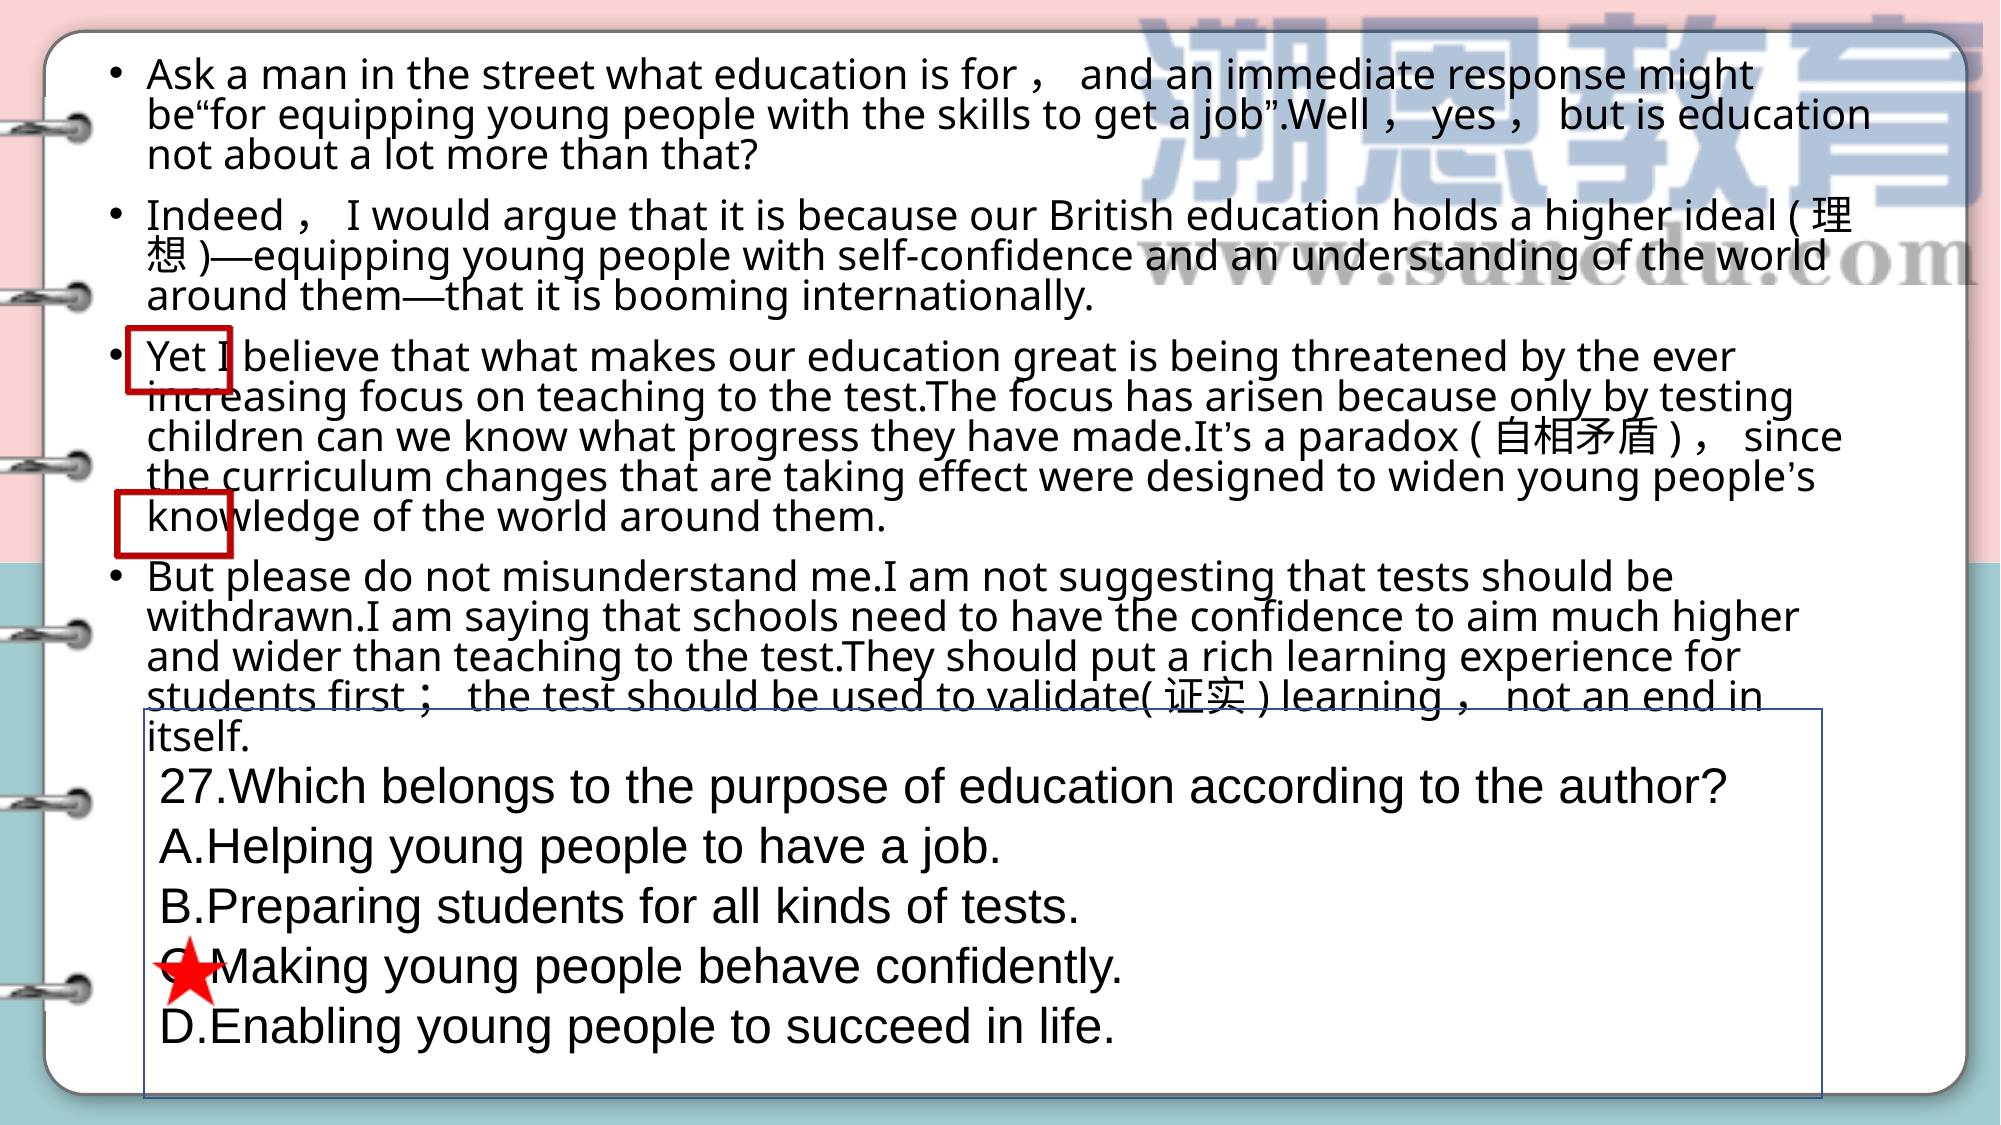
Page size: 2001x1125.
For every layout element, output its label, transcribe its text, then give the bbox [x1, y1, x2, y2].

picture [1134, 10, 1983, 285]
picture [114, 489, 236, 561]
picture [125, 325, 235, 397]
text_box 27.Which belongs to the purpose of education according to the author? A.Helping young people to have a job. B.Preparing students for all kinds of tests. C.Making young people behave confidently. D.Enabling young people to succeed in life. [143, 708, 1823, 1099]
list Ask a man in the street what education is for，and an immediate response might be“for equipping young people with the skills to get a job”.Well，yes，but is education not about a lot more than that? Indeed，I would argue that it is because our British education holds a higher ideal (理想)—equipping young people with self-confidence and an understanding of the world around them—that it is booming internationally. Yet I believe that what makes our education great is being threatened by the ever increasing focus on teaching to the test.The focus has arisen because only by testing children can we know what progress they have made.It’s a paradox (自相矛盾)，since the curriculum changes that are taking effect were designed to widen young people’s knowledge of the world around them. But please do not misunderstand me.I am not suggesting that tests should be withdrawn.I am saying that schools need to have the confidence to aim much higher and wider than teaching to the test.They should put a rich learning experience for students first；the test should be used to validate(证实) learning，not an end in itself. [94, 50, 1895, 793]
picture [151, 935, 230, 1008]
picture [0, 97, 143, 1011]
